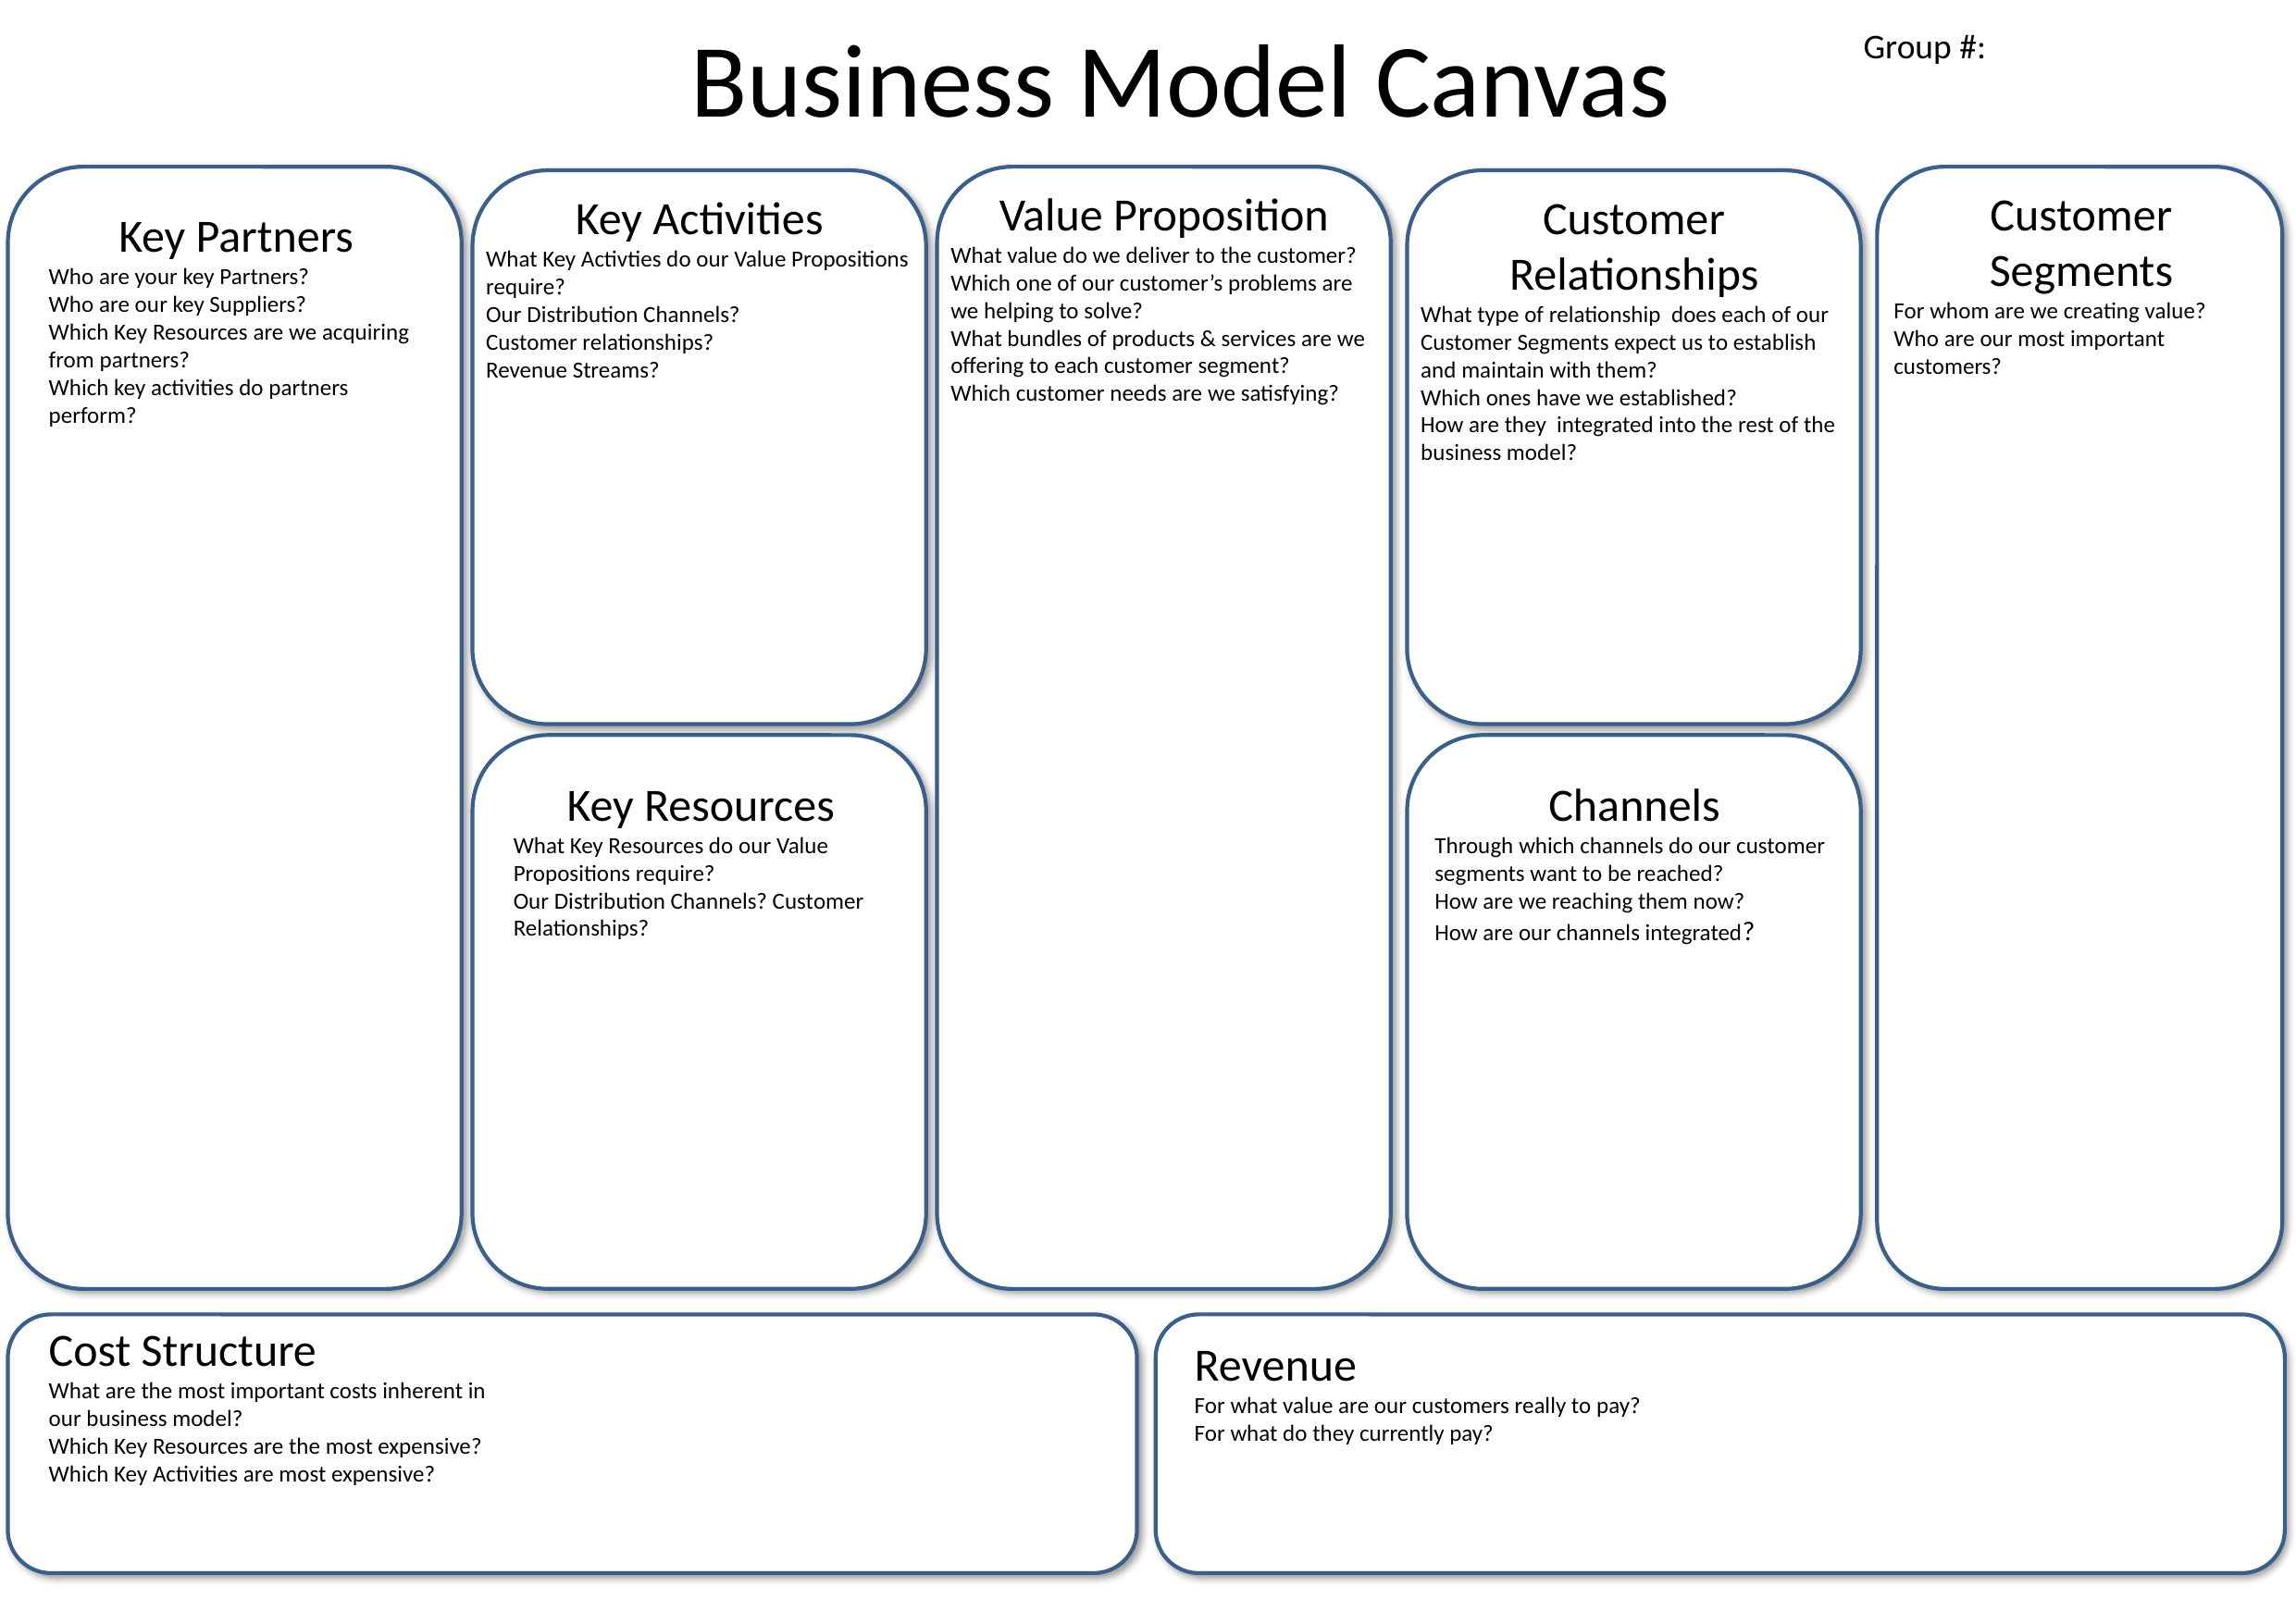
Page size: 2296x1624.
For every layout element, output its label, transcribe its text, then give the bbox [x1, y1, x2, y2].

text_box Key Resources What Key Resources do our Value Propositions require? Our Distribution Channels? Customer Relationships? [500, 767, 902, 948]
text_box [6, 1312, 1139, 1576]
text_box 0 [1441, 167, 1827, 180]
text_box Key Partners Who are your key Partners? Who are our key Suppliers? Which Key Resources are we acquiring from partners? Which key activities do partners perform? [34, 199, 438, 435]
text_box Group #: [1849, 17, 2285, 73]
text_box [935, 226, 1393, 1291]
text_box 0 [506, 167, 892, 180]
text_box Customer Relationships What type of relationship does each of our Customer Segments expect us to establish and maintain with them? Which ones have we established? How are they integrated into the rest of the business model? [1407, 180, 1861, 473]
text_box 0 [1405, 229, 1863, 726]
text_box Value Proposition What value do we deliver to the customer? Which one of our customer’s problems are we helping to solve? What bundles of products & services are we offering to each customer segment? Which customer needs are we satisfying? [937, 177, 1391, 414]
text_box [1905, 165, 2254, 177]
text_box [1153, 1312, 2287, 1576]
title Business Model Canvas [563, 2, 1799, 149]
text_box [470, 733, 928, 1291]
text_box [1875, 210, 2285, 1291]
text_box Key Activities What Key Activties do our Value Propositions require? Our Distribution Channels? Customer relationships? Revenue Streams? [472, 180, 926, 390]
text_box Channels Through which channels do our customer segments want to be reached? How are we reaching them now? How are our channels integrated? [1421, 767, 1848, 953]
text_box [1405, 733, 1863, 1291]
text_box [6, 165, 464, 1291]
text_box Cost Structure What are the most important costs inherent in our business model? Which Key Resources are the most expensive? Which Key Activities are most expensive? [35, 1313, 527, 1549]
text_box [971, 165, 1357, 177]
text_box 0 [470, 229, 928, 726]
text_box Customer Segments For whom are we creating value? Who are our most important customers? [1880, 177, 2283, 386]
text_box Revenue For what value are our customers really to pay? For what do they currently pay? [1180, 1328, 1673, 1508]
